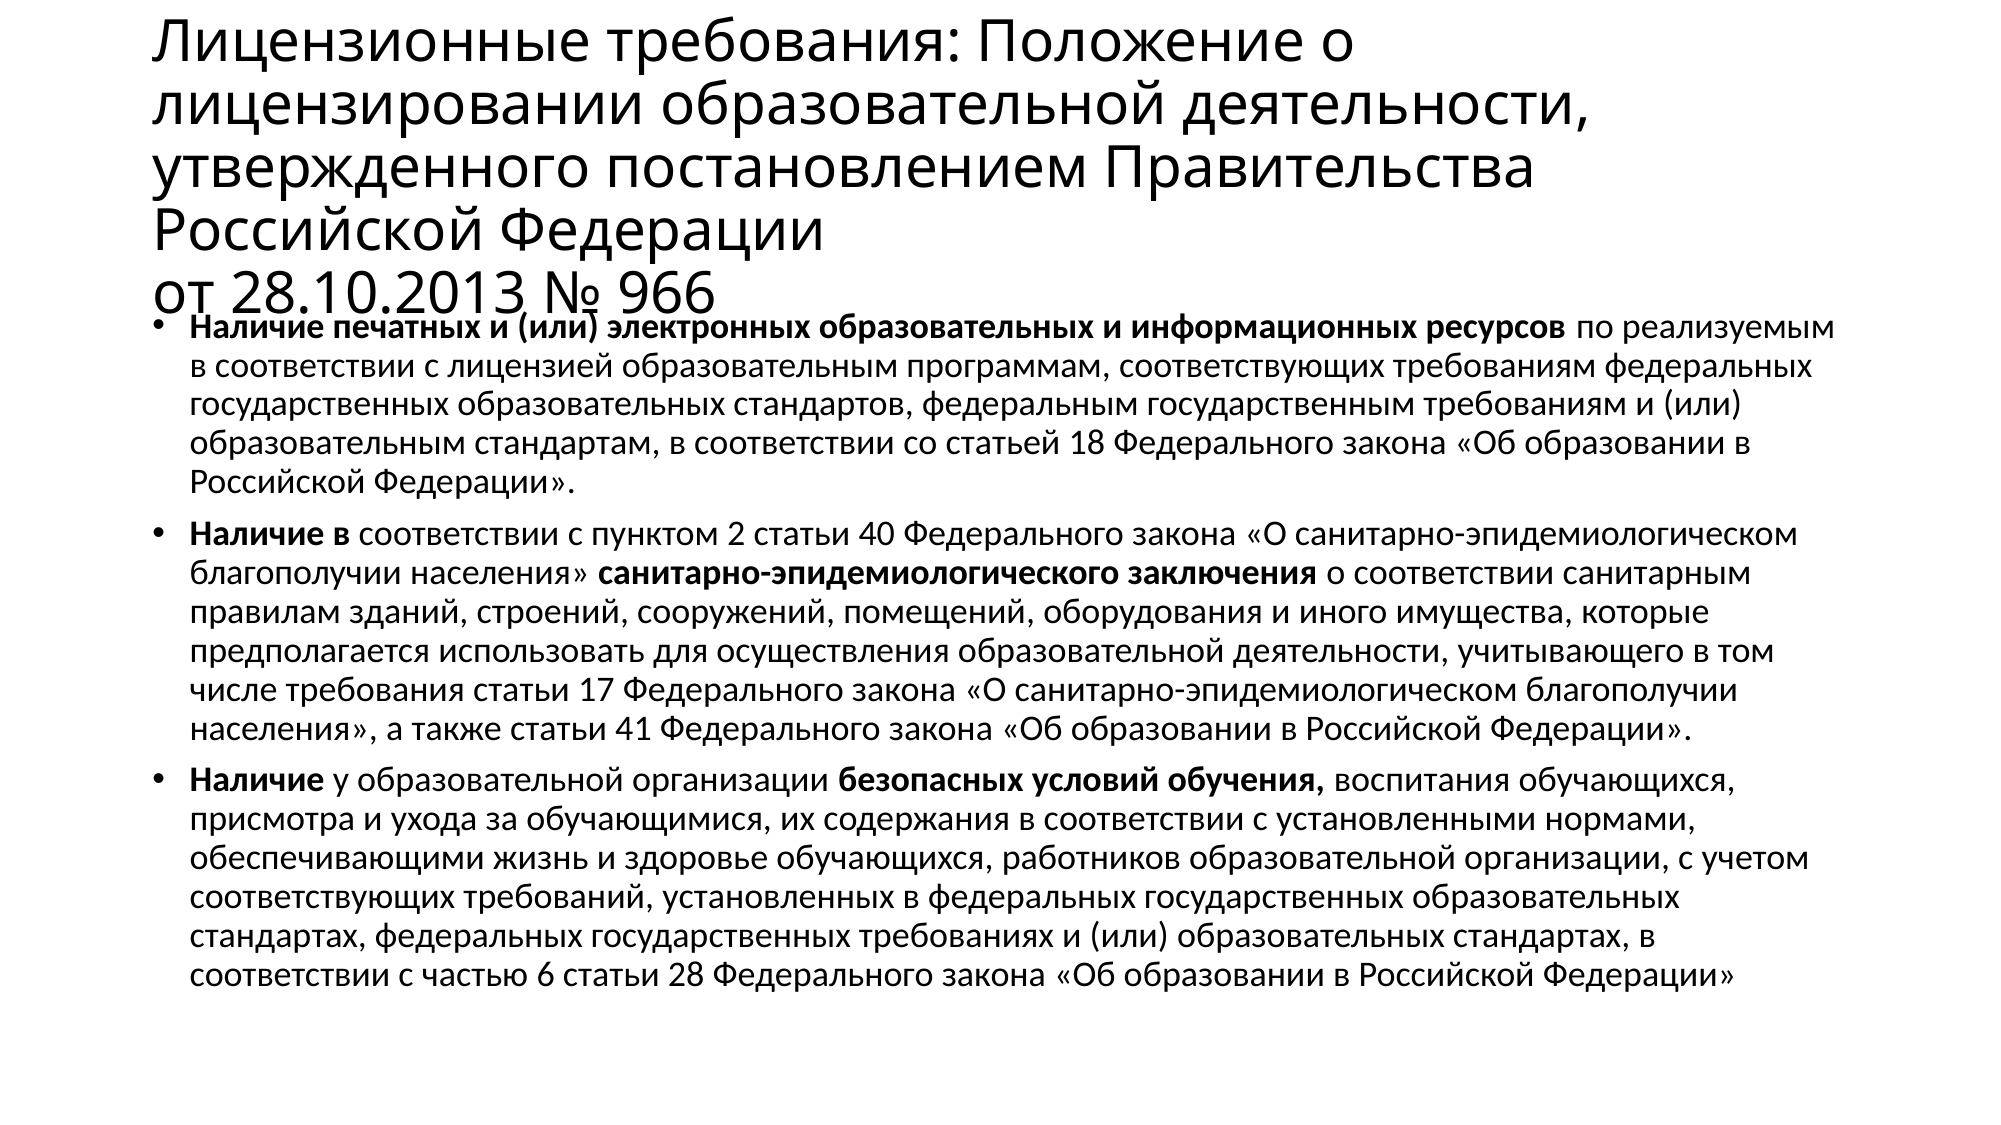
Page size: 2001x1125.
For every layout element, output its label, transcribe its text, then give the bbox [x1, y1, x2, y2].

list Наличие печатных и (или) электронных образовательных и информационных ресурсов по реализуемым в соответствии с лицензией образовательным программам, соответствующих требованиям федеральных государственных образовательных стандартов, федеральным государственным требованиям и (или) образовательным стандартам, в соответствии со статьей 18 Федерального закона «Об образовании в Российской Федерации». Наличие в соответствии с пунктом 2 статьи 40 Федерального закона «О санитарно-эпидемиологическом благополучии населения» санитарно-эпидемиологического заключения о соответствии санитарным правилам зданий, строений, сооружений, помещений, оборудования и иного имущества, которые предполагается использовать для осуществления образовательной деятельности, учитывающего в том числе требования статьи 17 Федерального закона «О санитарно-эпидемиологическом благополучии населения», а также статьи 41 Федерального закона «Об образовании в Российской Федерации». Наличие у образовательной организации безопасных условий обучения, воспитания обучающихся, присмотра и ухода за обучающимися, их содержания в соответствии с установленными нормами, обеспечивающими жизнь и здоровье обучающихся, работников образовательной организации, с учетом соответствующих требований, установленных в федеральных государственных образовательных стандартах, федеральных государственных требованиях и (или) образовательных стандартах, в соответствии с частью 6 статьи 28 Федерального закона «Об образовании в Российской Федерации» [137, 299, 1863, 1014]
title Лицензионные требования: Положение о лицензировании образовательной деятельности, утвержденного постановлением Правительства Российской Федерации от 28.10.2013 № 966 [137, 59, 1863, 278]
